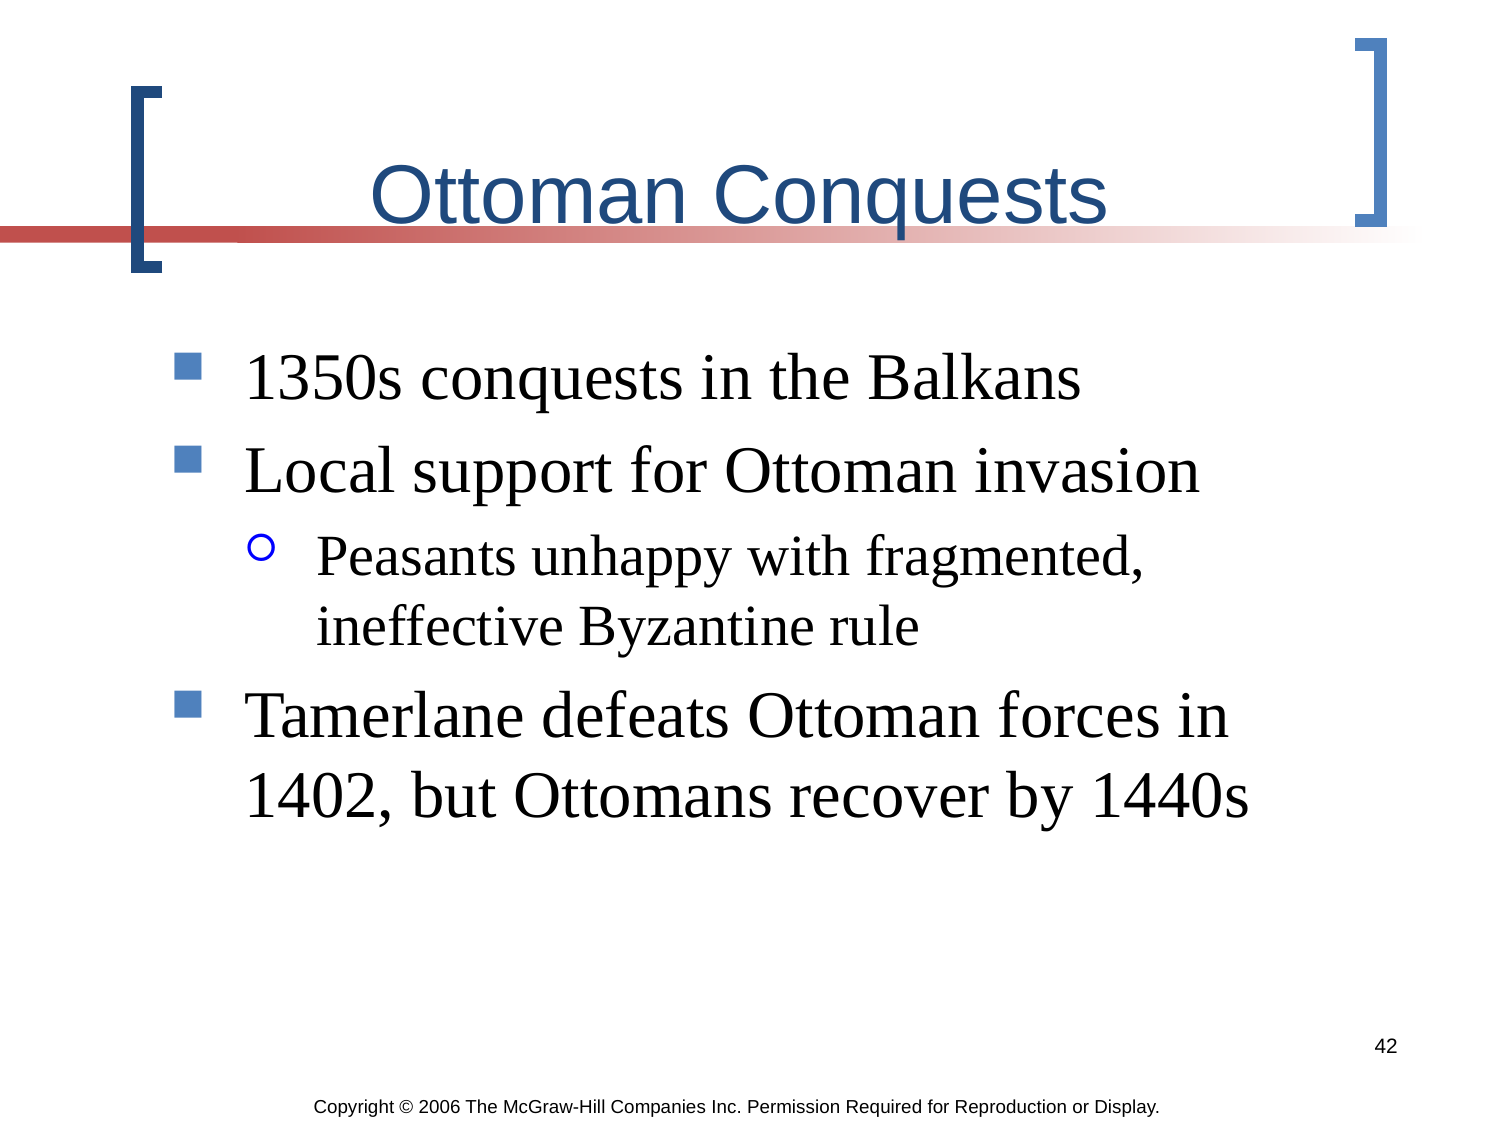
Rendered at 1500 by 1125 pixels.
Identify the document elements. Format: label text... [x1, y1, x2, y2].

title Ottoman Conquests [152, 15, 1328, 248]
list 1350s conquests in the Balkans Local support for Ottoman invasion Peasants unhappy with fragmented, ineffective Byzantine rule Tamerlane defeats Ottoman forces in 1402, but Ottomans recover by 1440s [155, 324, 1413, 1001]
slide_number 42 [1099, 1024, 1413, 1101]
